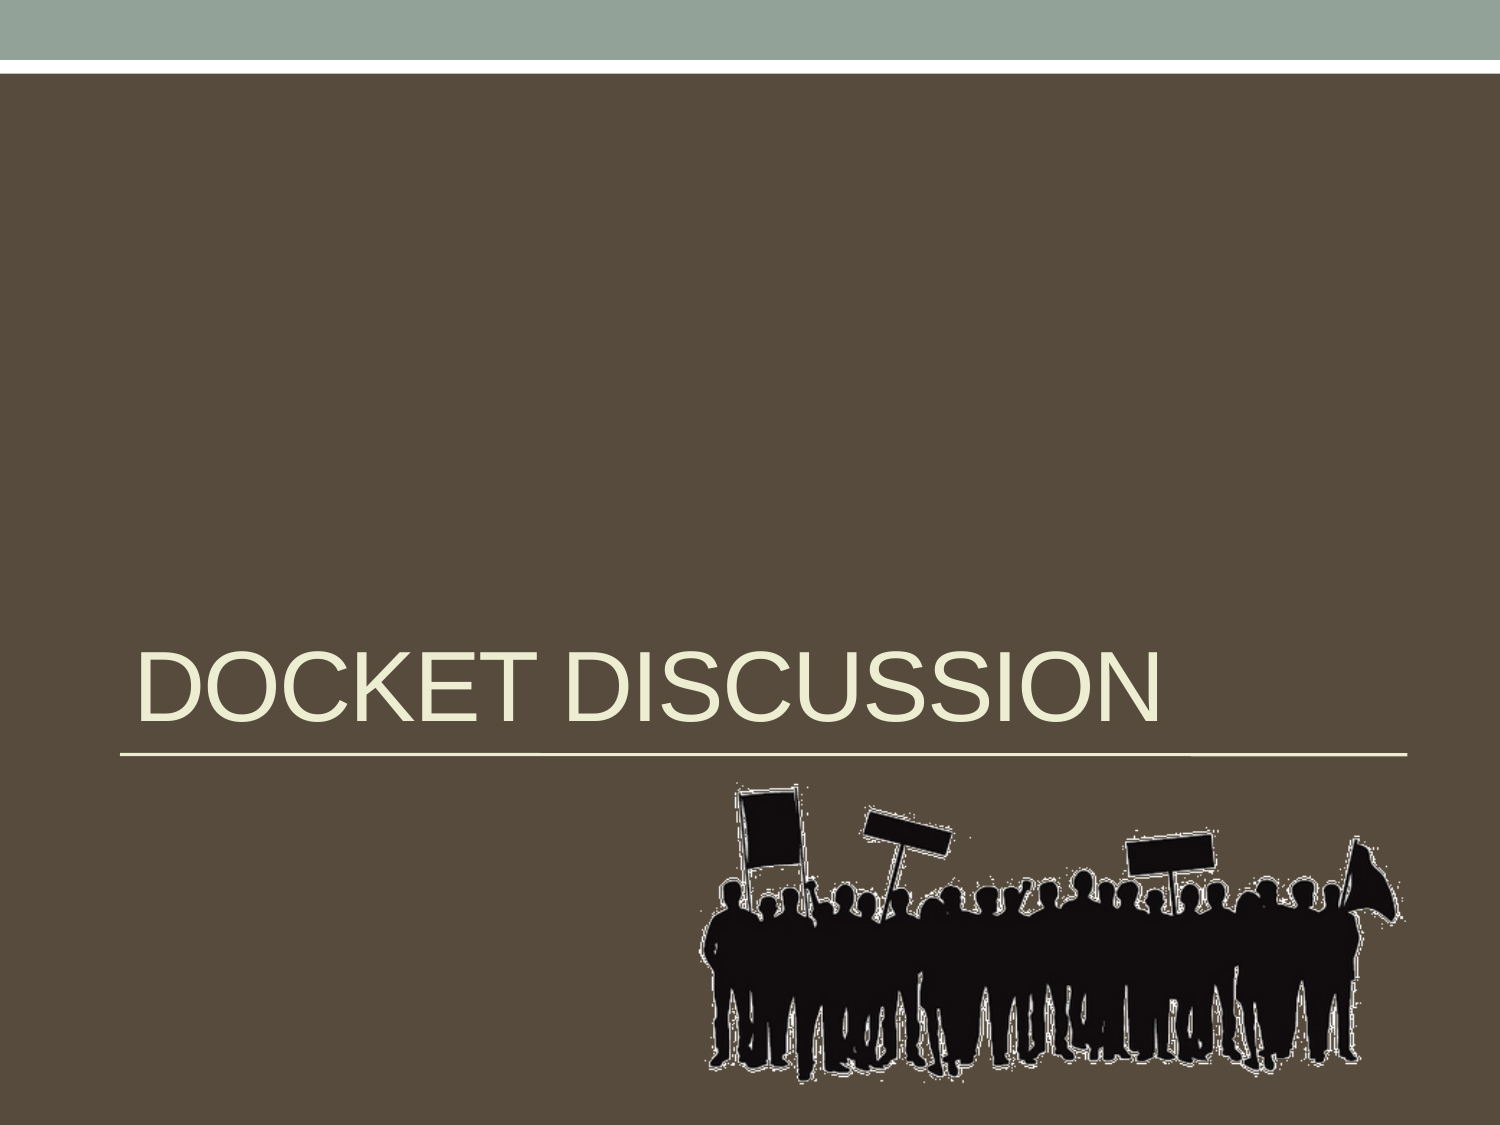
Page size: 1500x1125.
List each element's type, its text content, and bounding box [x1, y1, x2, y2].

title Docket discussion [118, 387, 1394, 749]
picture [689, 737, 1409, 1123]
